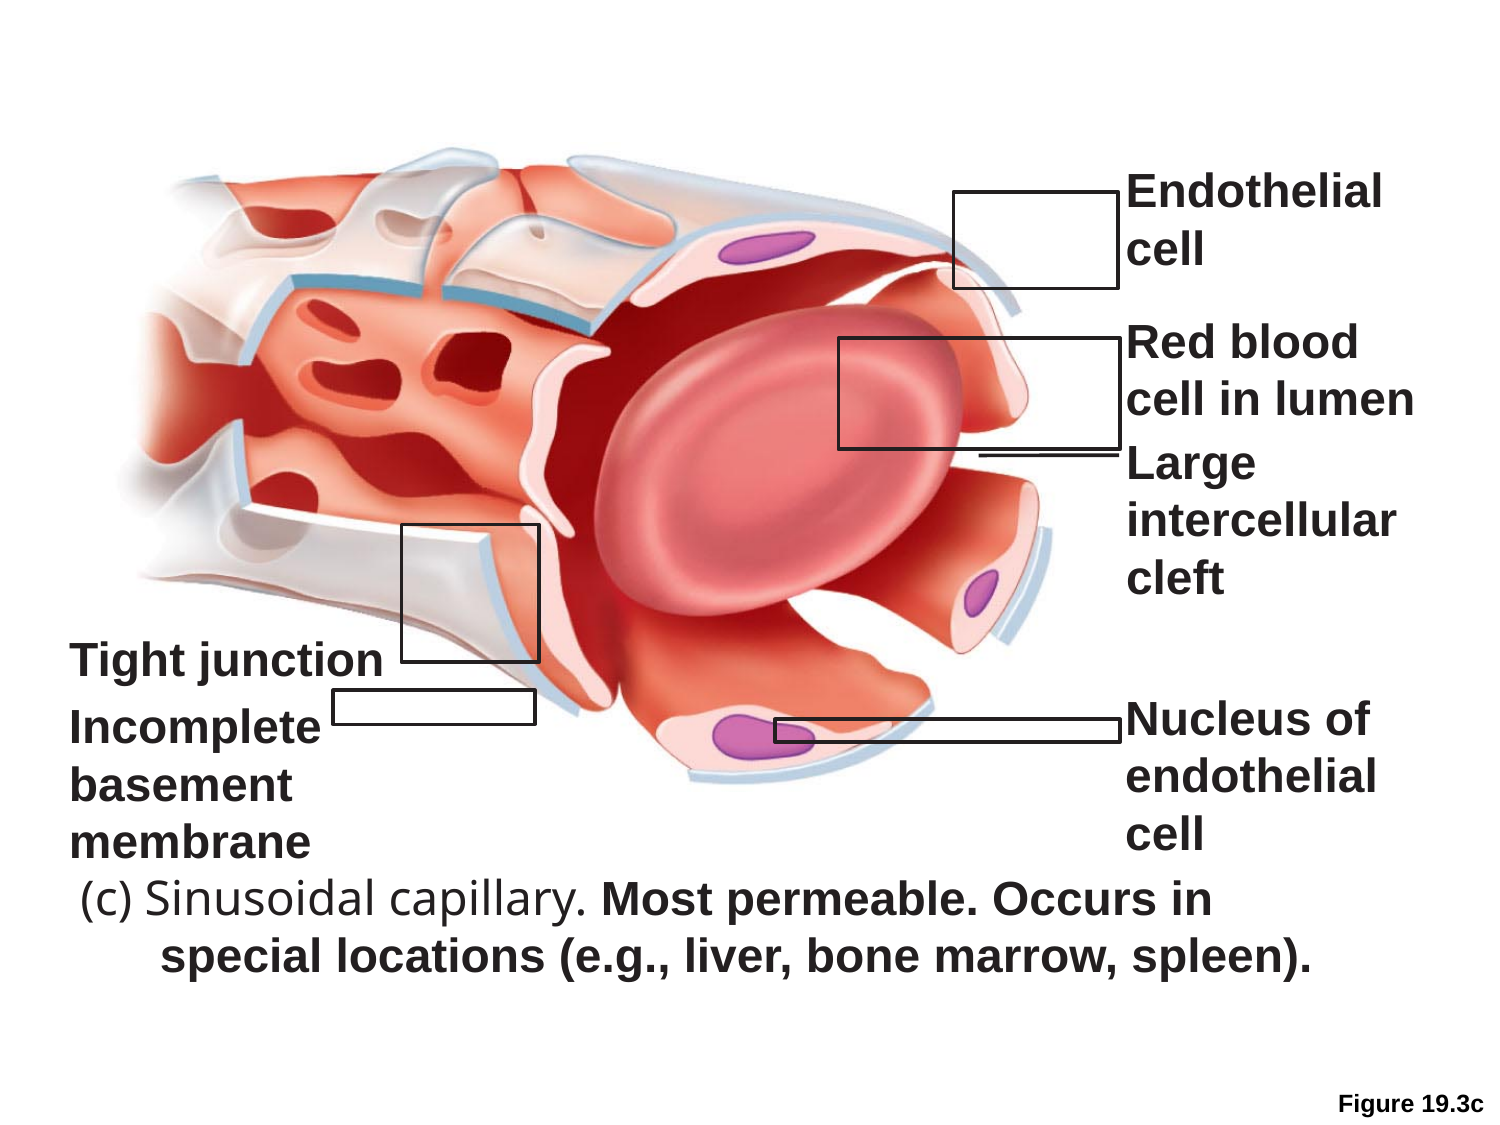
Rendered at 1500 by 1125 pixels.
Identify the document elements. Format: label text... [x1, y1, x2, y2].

picture [70, 142, 1430, 793]
text_box (c) Sinusoidal capillary. Most permeable. Occurs in special locations (e.g., liver, bone marrow, spleen). [80, 867, 1315, 983]
text_box Nucleus of endothelial cell [1125, 800, 1378, 860]
text_box Incomplete basement membrane [68, 797, 322, 869]
text_box Figure 19.3c [1323, 1079, 1500, 1125]
